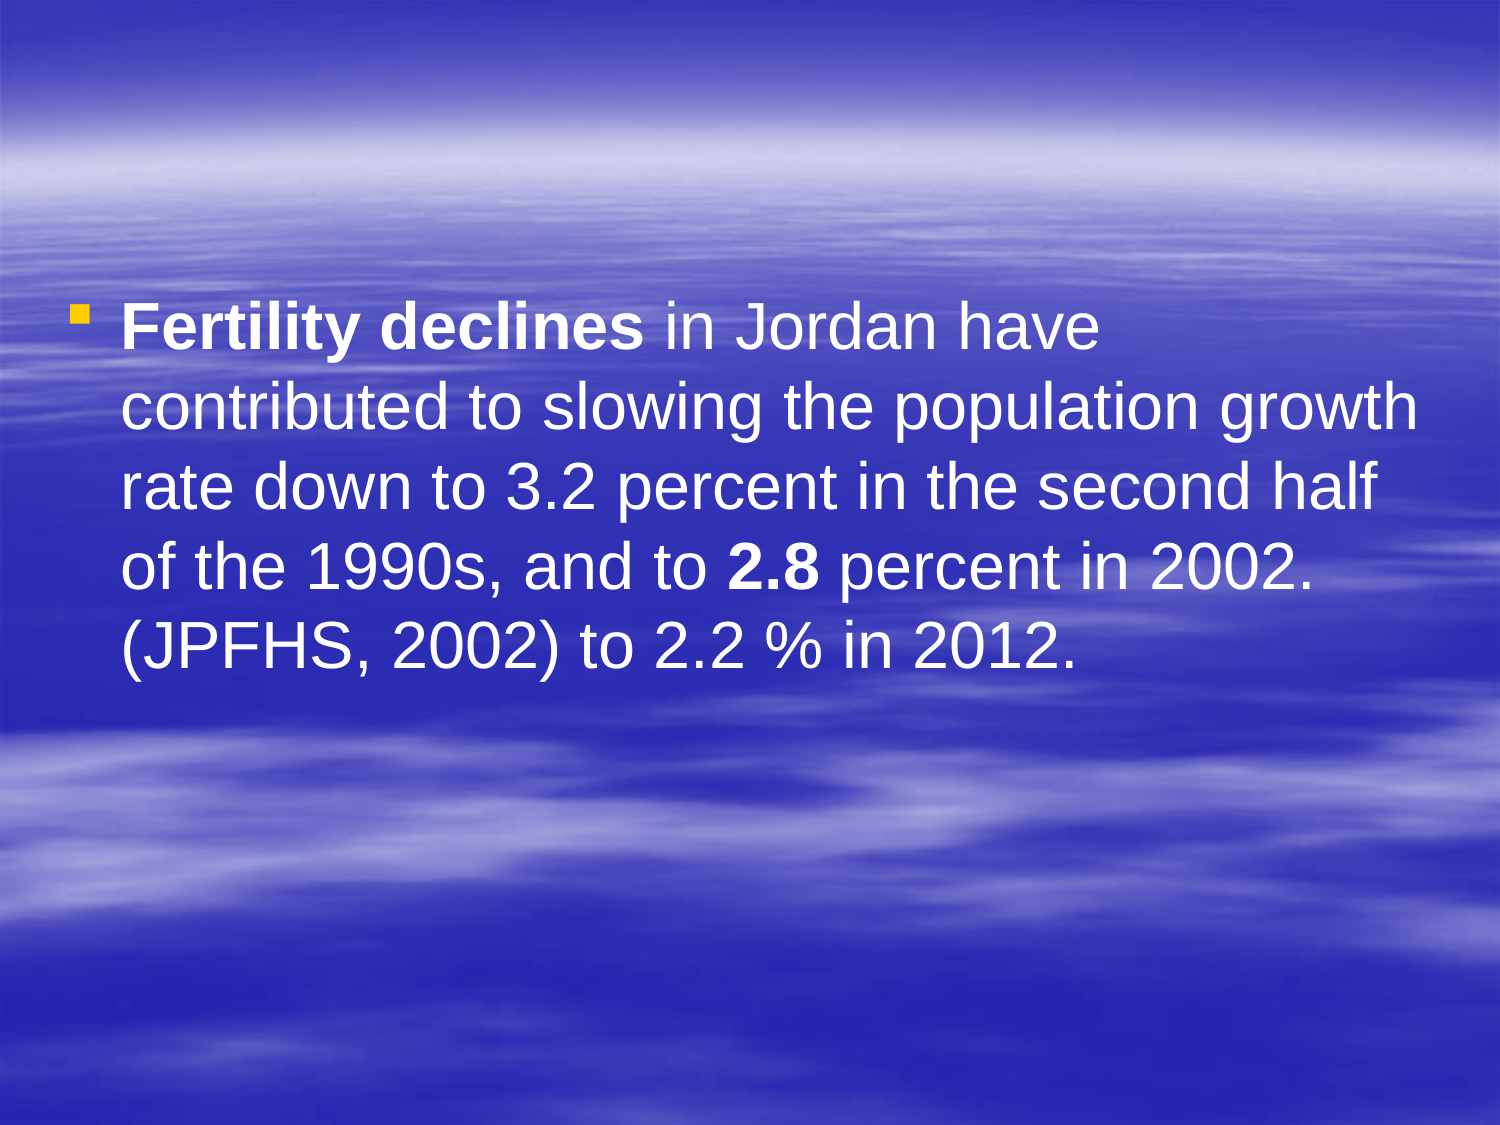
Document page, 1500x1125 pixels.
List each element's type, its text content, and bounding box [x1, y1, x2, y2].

list Fertility declines in Jordan have contributed to slowing the population growth rate down to 3.2 percent in the second half of the 1990s, and to 2.8 percent in 2002.(JPFHS, 2002) to 2.2 % in 2012. [49, 274, 1451, 1001]
